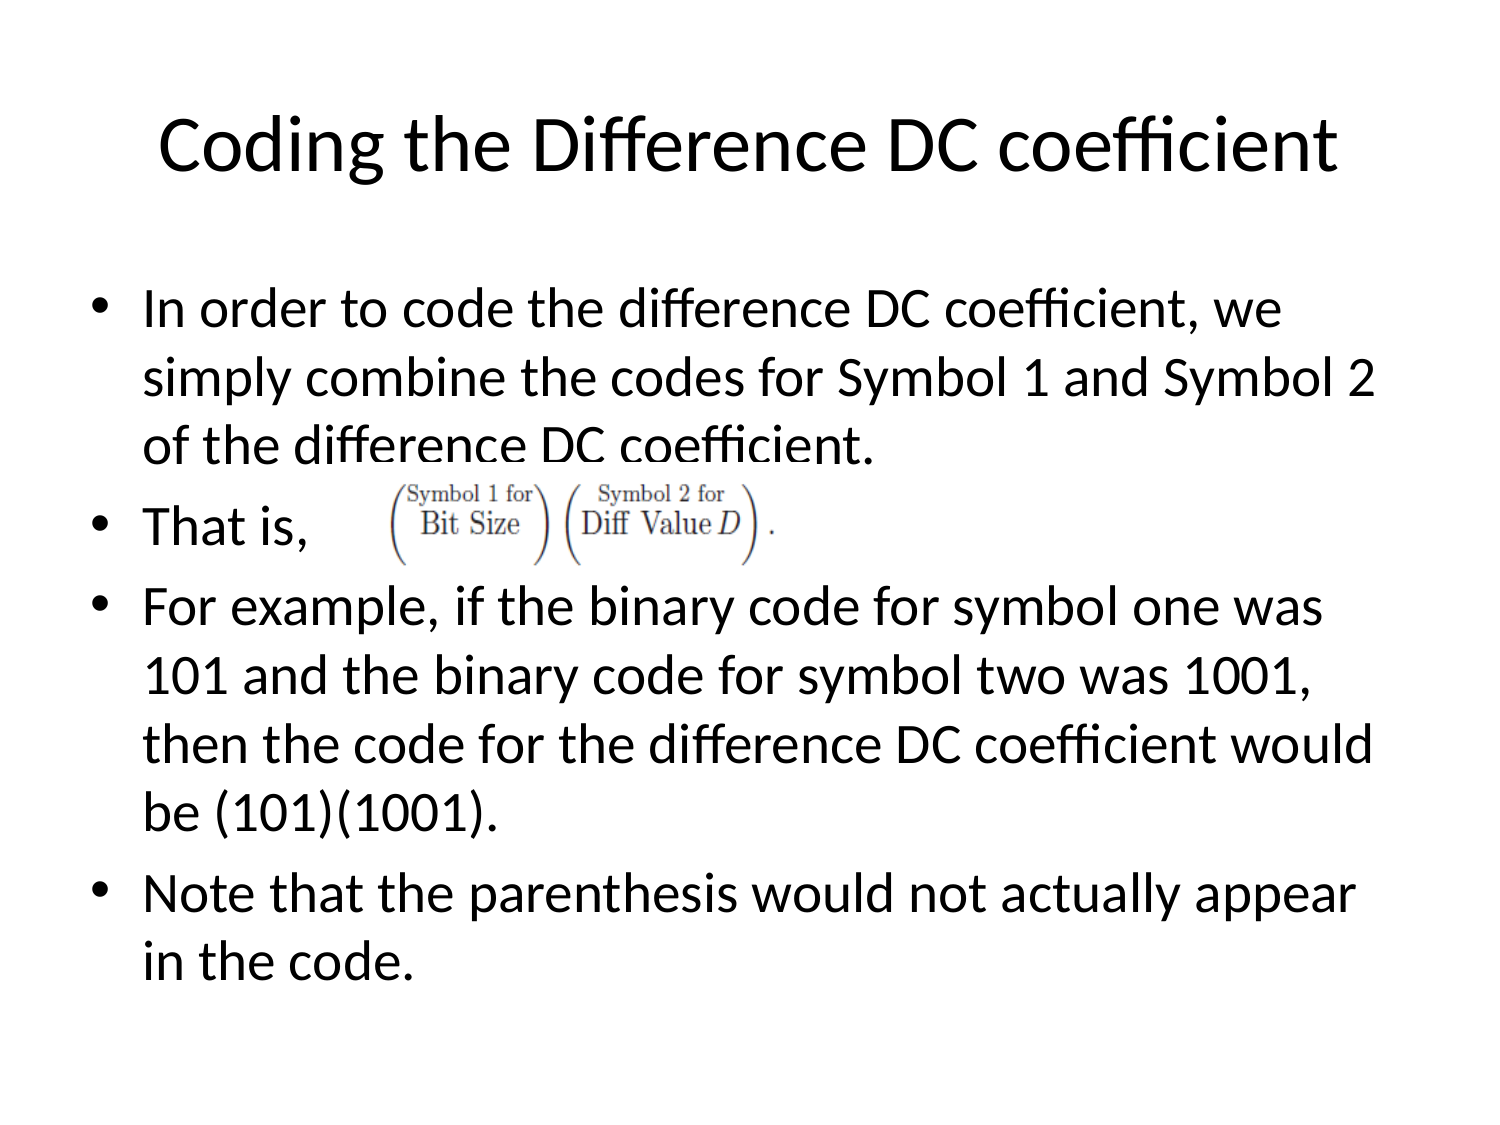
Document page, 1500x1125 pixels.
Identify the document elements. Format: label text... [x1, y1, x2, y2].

picture [337, 462, 815, 576]
list In order to code the difference DC coefficient, we simply combine the codes for Symbol 1 and Symbol 2 of the difference DC coefficient. That is, For example, if the binary code for symbol one was 101 and the binary code for symbol two was 1001, then the code for the difference DC coefficient would be (101)(1001). Note that the parenthesis would not actually appear in the code. [75, 262, 1425, 1005]
title Coding the Difference DC coefficient [75, 45, 1425, 233]
